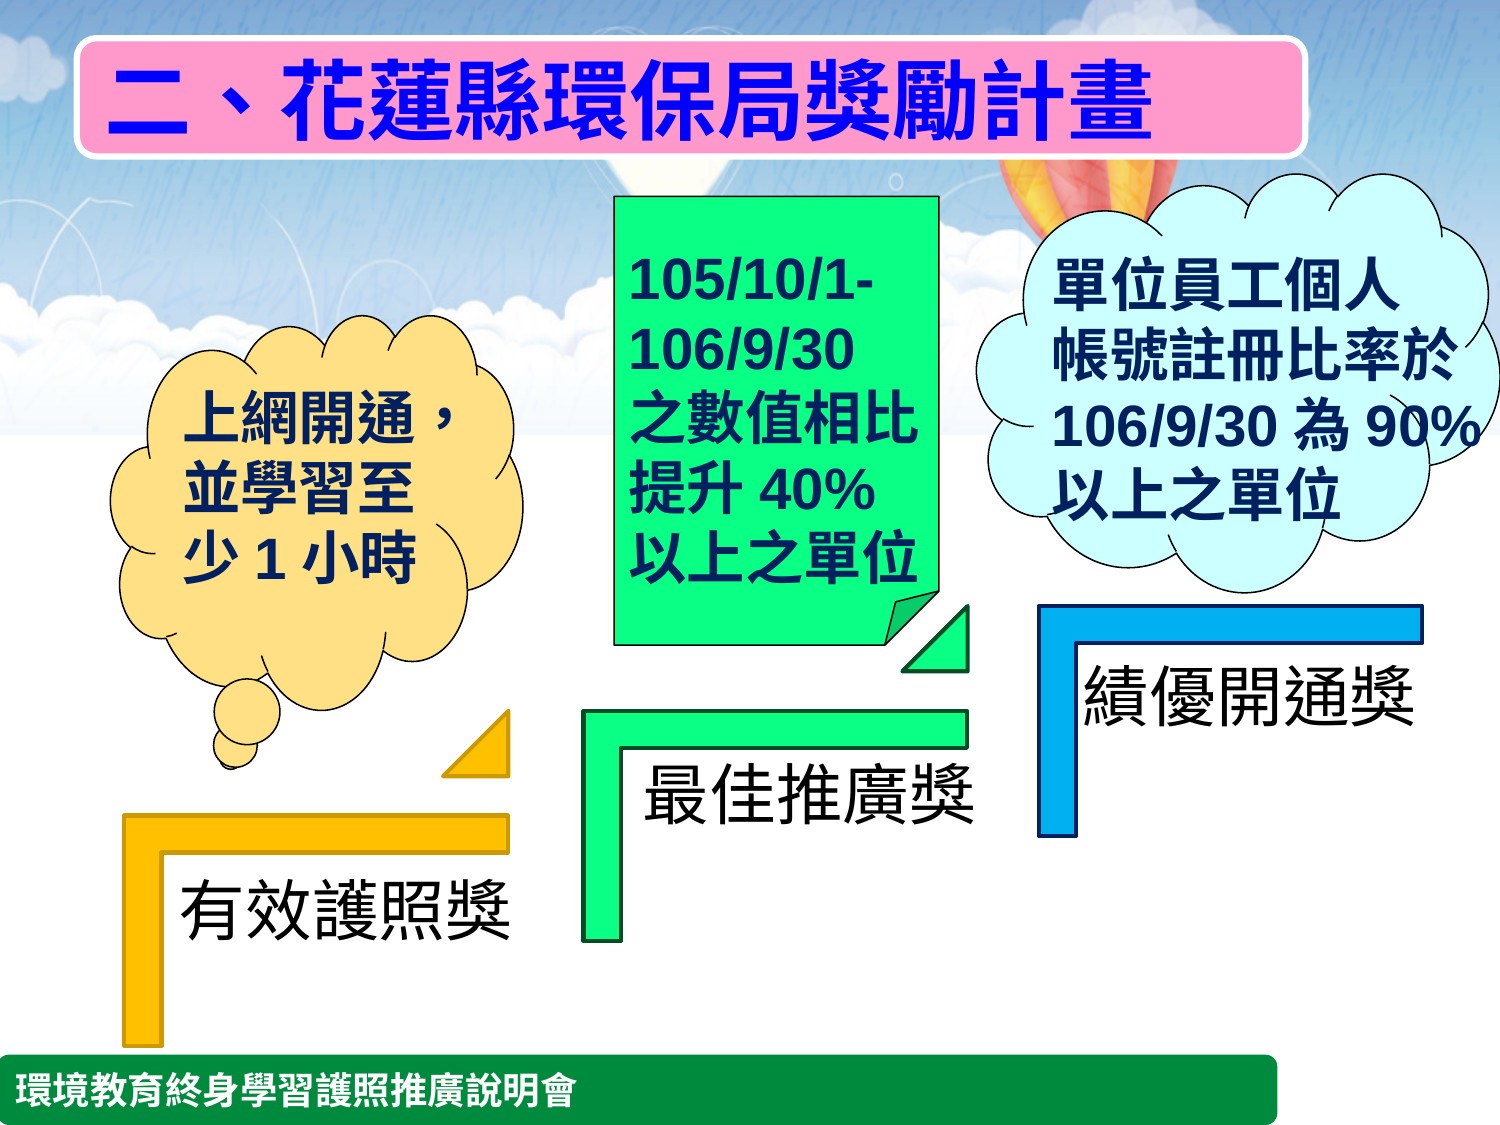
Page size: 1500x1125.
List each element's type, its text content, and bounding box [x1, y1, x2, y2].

text_box 105/10/1-106/9/30之數值相比提升40%以上之單位 [614, 233, 939, 560]
text_box [976, 250, 1037, 517]
text_box [1334, 536, 1385, 542]
text_box [1060, 536, 1321, 560]
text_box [123, 562, 1448, 1125]
text_box 上網開通，並學習至少1小時 [110, 315, 523, 561]
text_box 單位員工個人 帳號註冊比率於 106/9/30為90% 以上之單位 [1037, 241, 1498, 536]
text_box [1043, 174, 1466, 241]
title 二、花蓮縣環保局獎勵計畫 [89, 52, 1266, 145]
picture [0, 0, 1500, 435]
text_box [614, 196, 939, 233]
